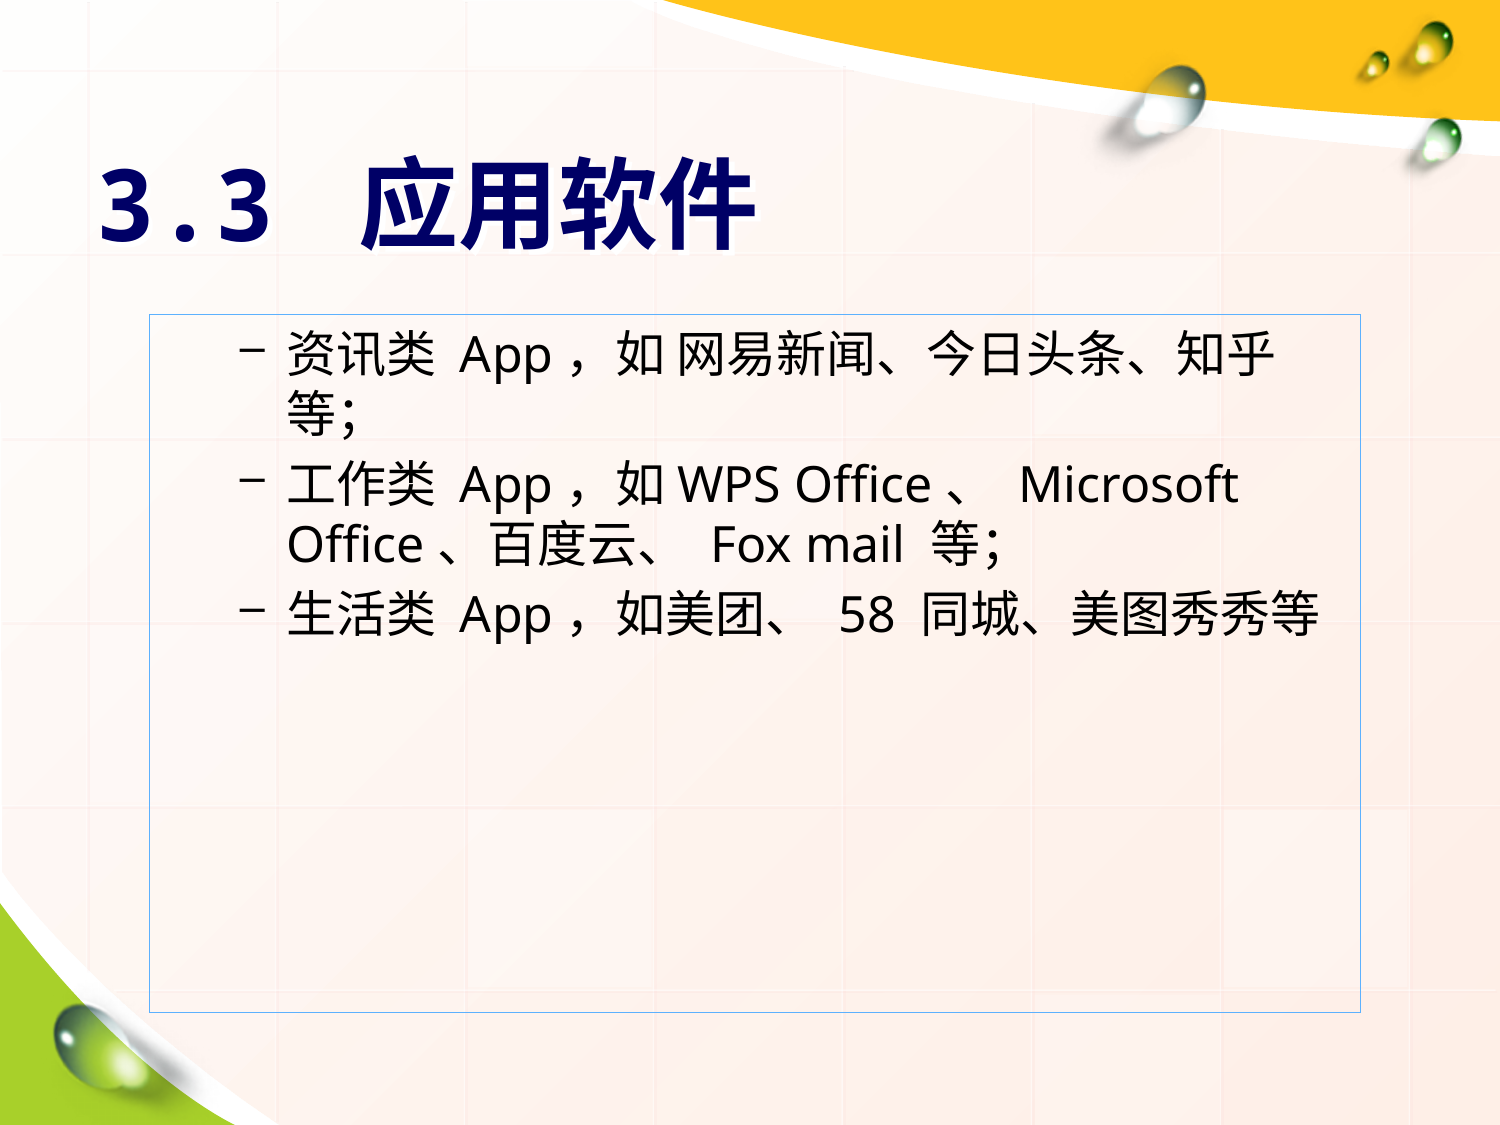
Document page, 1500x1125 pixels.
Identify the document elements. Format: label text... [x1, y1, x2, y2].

picture [1076, 0, 1500, 306]
title 3.3 应用软件 [79, 125, 1430, 278]
picture [0, 926, 230, 1125]
list 资讯类 App，如 网易新闻、今日头条、知乎等； 工作类 App，如WPS Office、 Microsoft Office、百度云、 Fox mail 等； 生活类 App，如美团、 58 同城、美图秀秀等 [149, 314, 1361, 1013]
